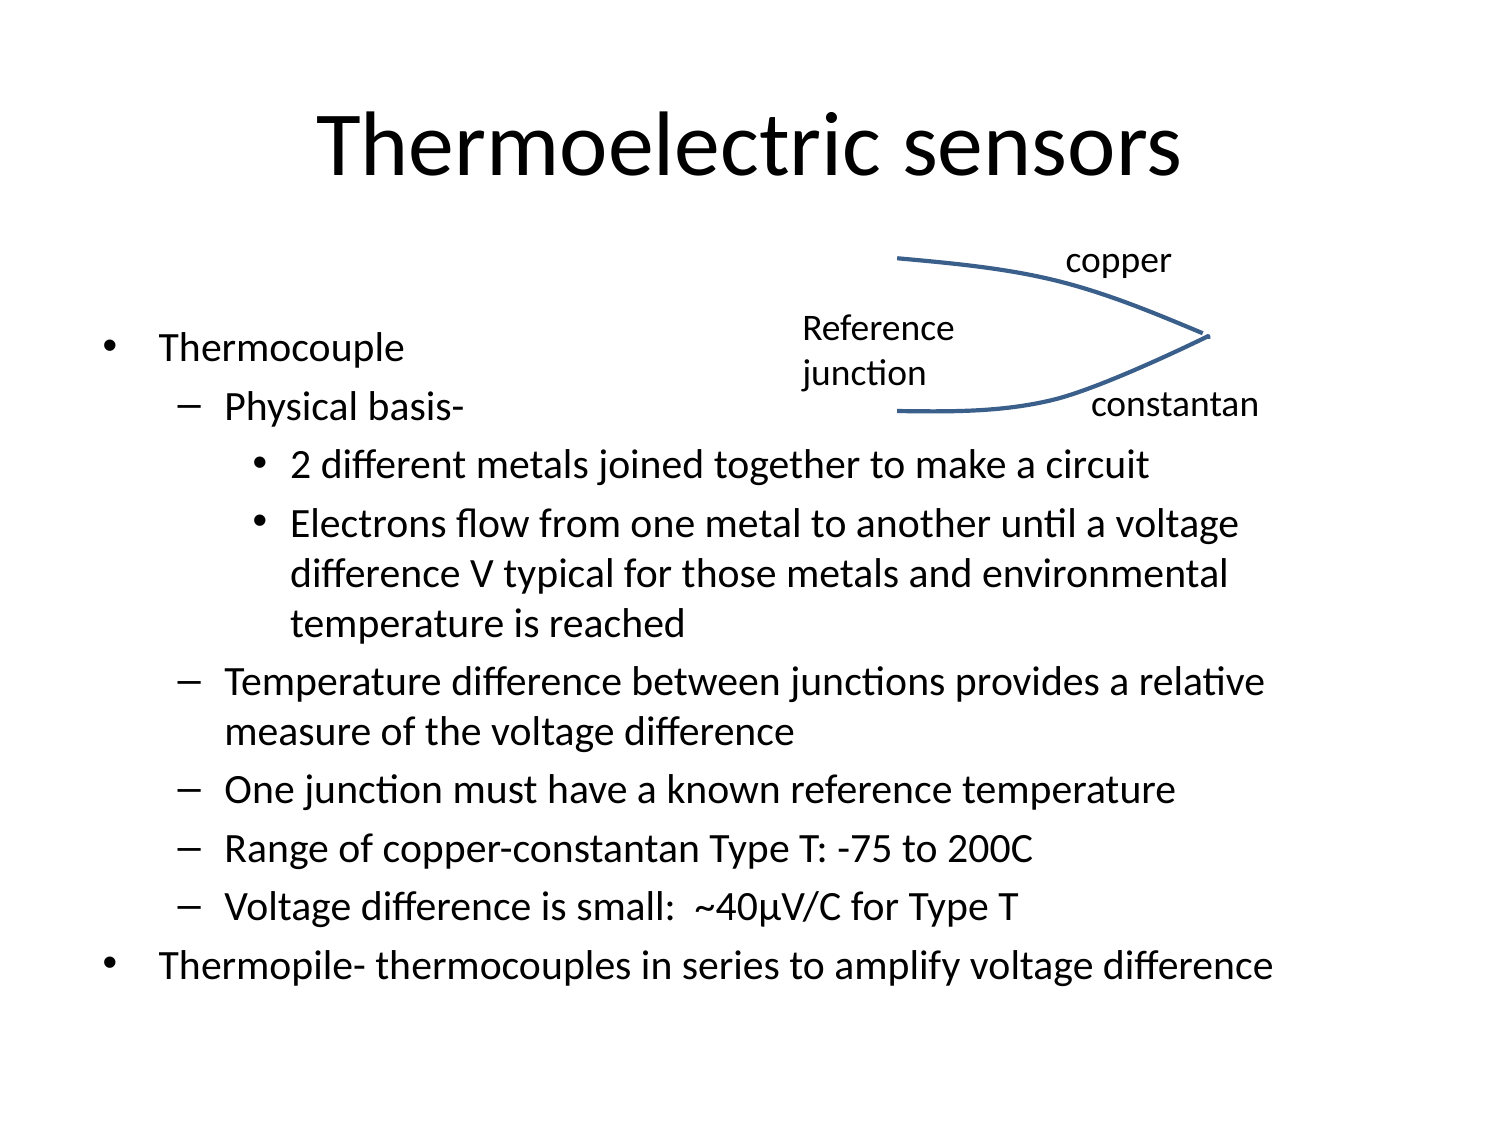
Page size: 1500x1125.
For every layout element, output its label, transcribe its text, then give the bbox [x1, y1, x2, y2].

text_box copper [1050, 227, 1188, 288]
text_box [897, 334, 1211, 414]
title Thermoelectric sensors [75, 45, 1425, 233]
list Thermocouple Physical basis- 2 different metals joined together to make a circuit Electrons flow from one metal to another until a voltage difference V typical for those metals and environmental temperature is reached Temperature difference between junctions provides a relative measure of the voltage difference One junction must have a known reference temperature Range of copper-constantan Type T: -75 to 200C Voltage difference is small: ~40μV/C for Type T Thermopile- thermocouples in series to amplify voltage difference [87, 312, 1413, 1055]
text_box [896, 256, 1204, 336]
text_box constantan [1076, 371, 1275, 432]
text_box Reference junction [787, 295, 988, 401]
